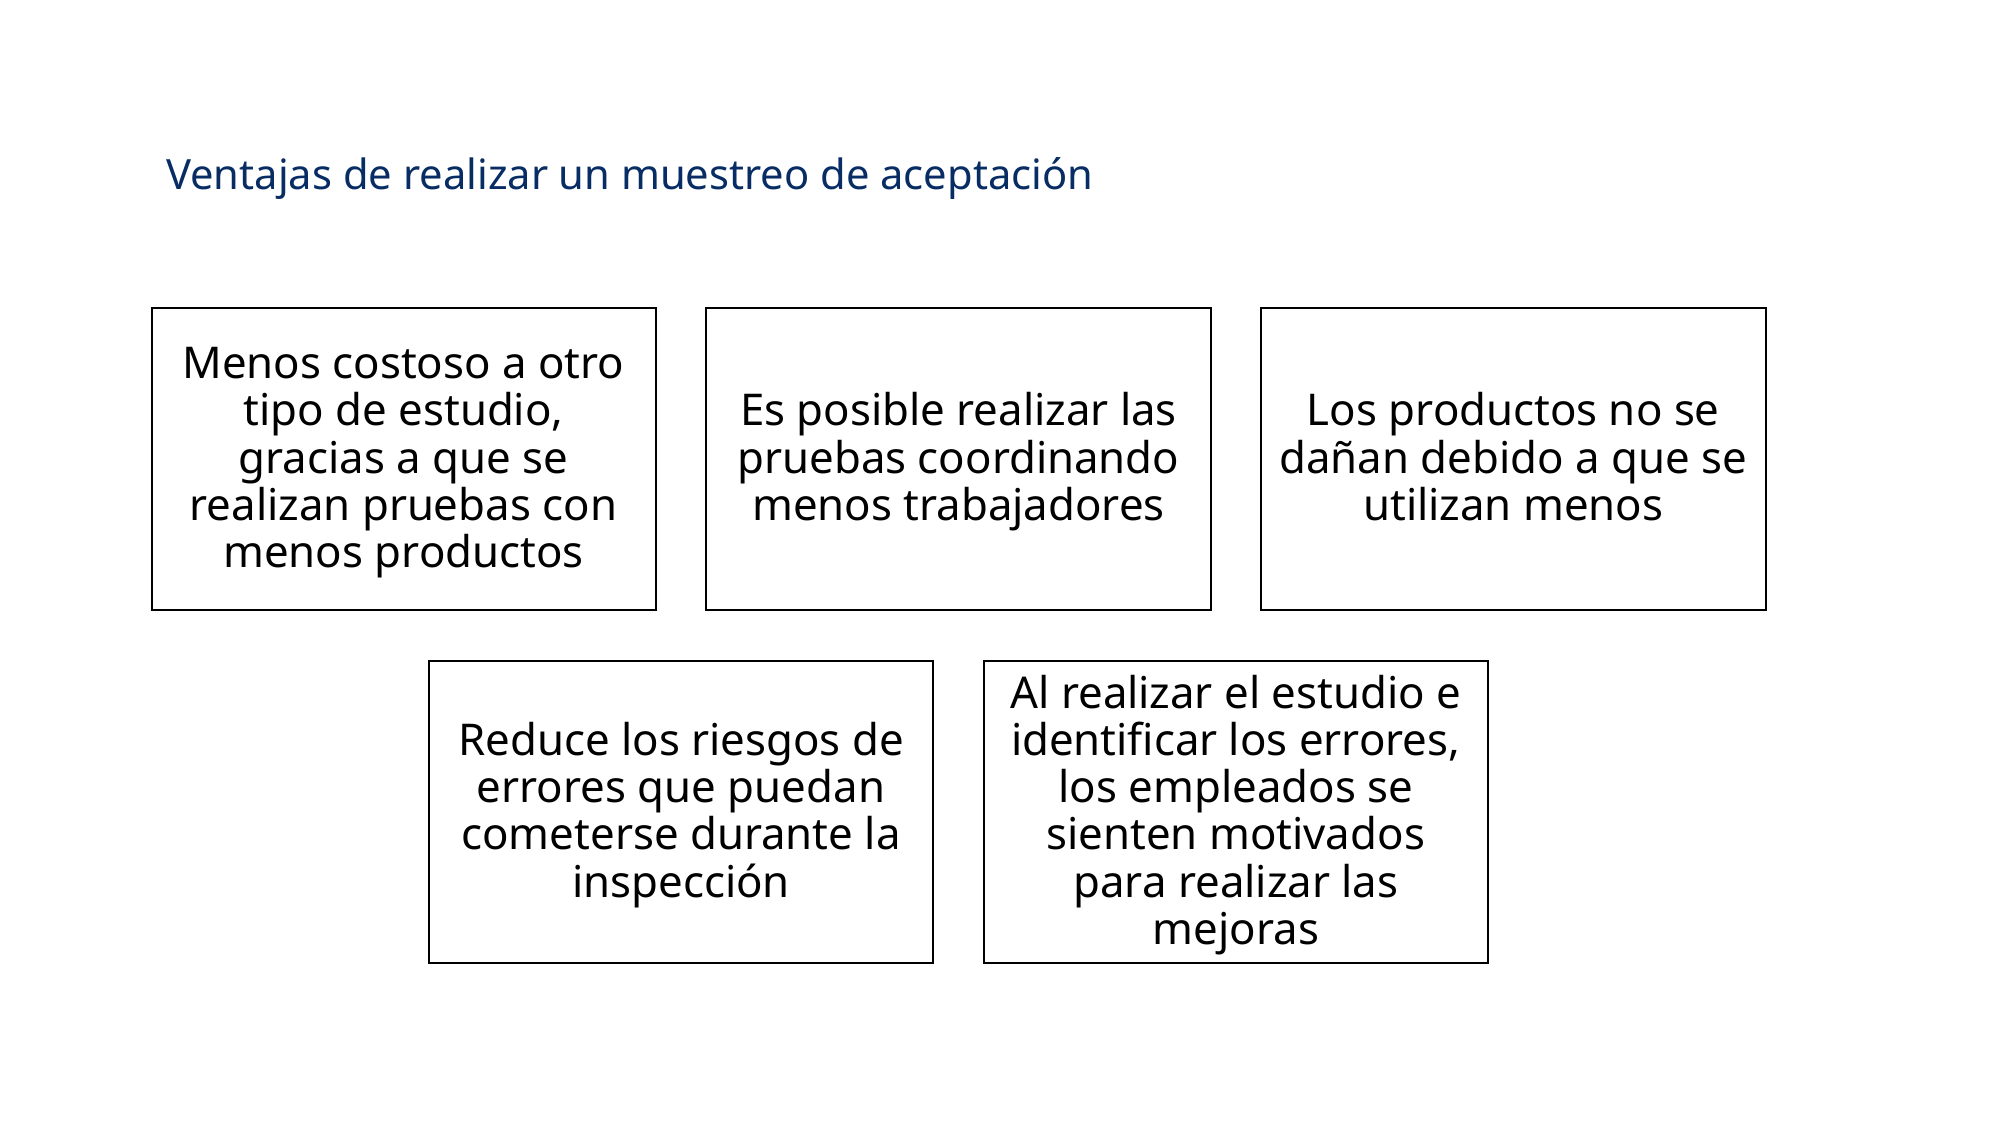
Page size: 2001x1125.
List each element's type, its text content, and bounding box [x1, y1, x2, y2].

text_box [151, 264, 1766, 1007]
text_box Ventajas de realizar un muestreo de aceptación [151, 140, 1152, 206]
